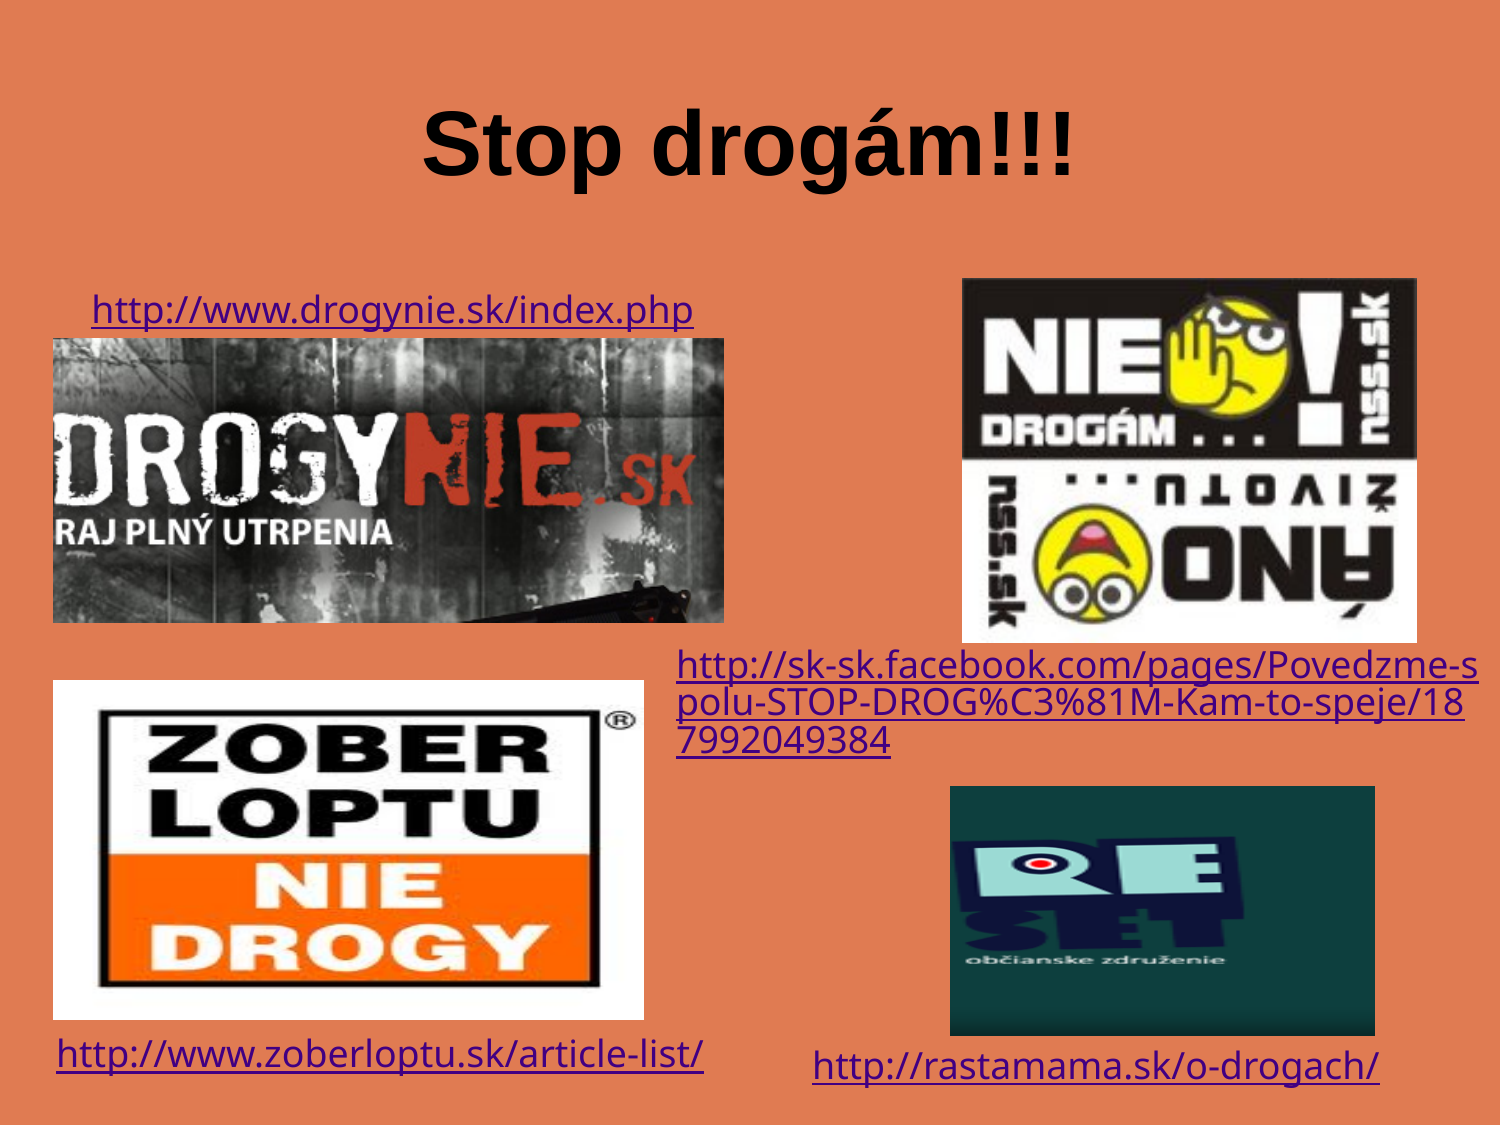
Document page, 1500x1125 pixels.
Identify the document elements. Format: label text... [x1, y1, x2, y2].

title Stop drogám!!! [75, 45, 1425, 233]
picture [52, 337, 724, 623]
text_box http://rastamama.sk/o-drogach/ [797, 1034, 1471, 1101]
text_box http://www.zoberloptu.sk/article-list/ [41, 1023, 833, 1089]
picture [950, 786, 1375, 1036]
picture [962, 278, 1417, 643]
text_box http://sk-sk.facebook.com/pages/Povedzme-spolu-STOP-DROG%C3%81M-Kam-to-speje/187992049384 [661, 633, 1500, 700]
text_box http://www.drogynie.sk/index.php [76, 278, 727, 345]
picture [52, 680, 644, 1020]
